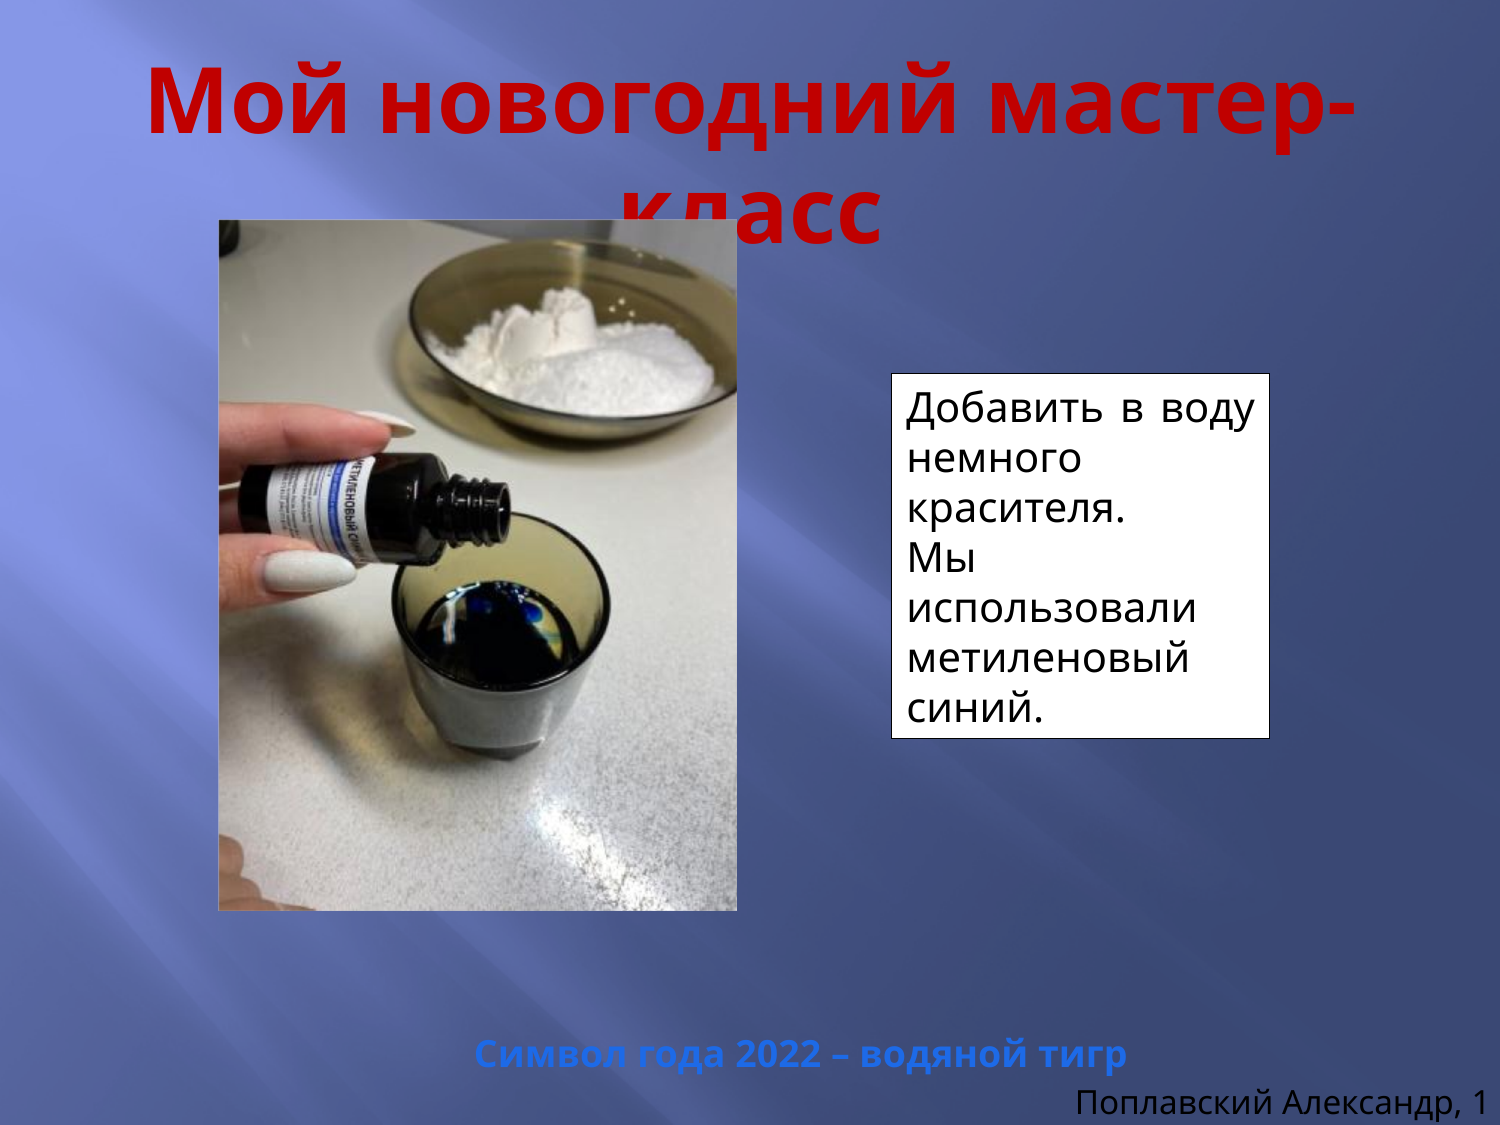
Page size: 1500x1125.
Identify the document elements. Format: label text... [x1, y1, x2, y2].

text_box Поплавский Александр, 1 «Б» [1043, 1073, 1500, 1125]
text_box Мой новогодний мастер-класс [17, 34, 1484, 270]
picture [131, 220, 824, 910]
text_box Добавить в воду немного красителя. Мы использовали метиленовый синий. [891, 373, 1270, 739]
text_box Символ года 2022 – водяной тигр [459, 1023, 1144, 1083]
